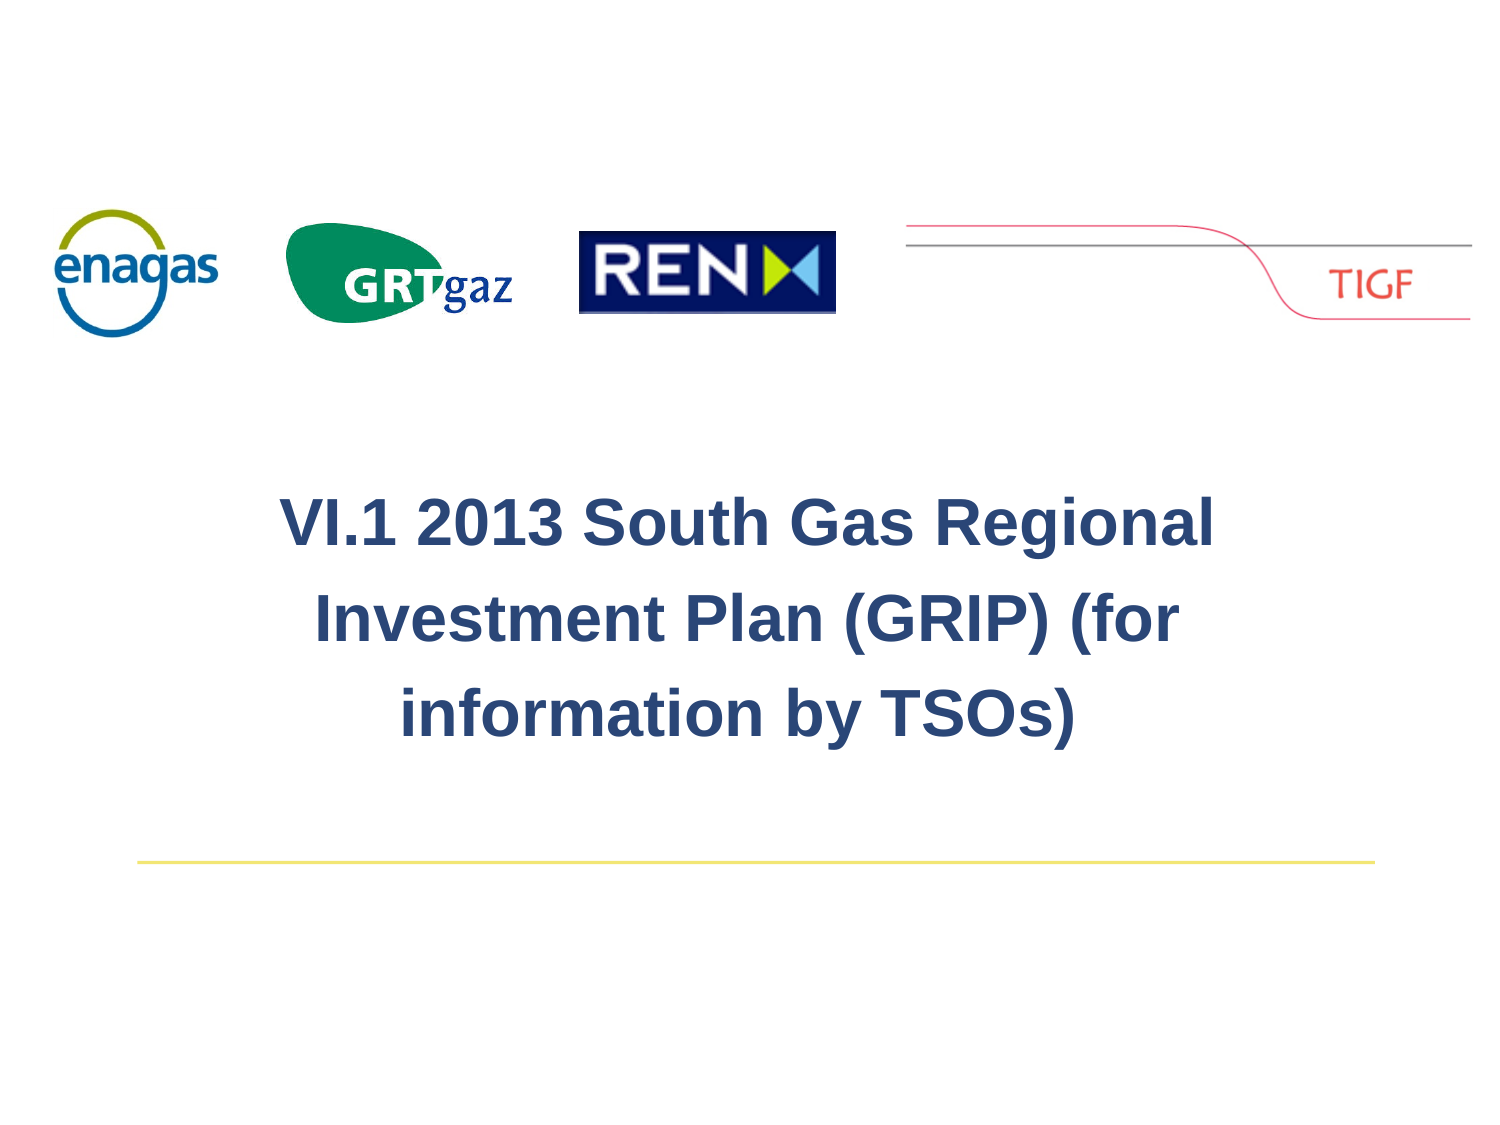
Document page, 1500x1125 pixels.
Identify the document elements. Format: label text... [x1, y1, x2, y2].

text_box VI.1 2013 South Gas Regional Investment Plan (GRIP) (for information by TSOs) [157, 468, 1339, 745]
picture [579, 231, 836, 314]
picture [904, 224, 1474, 321]
picture [286, 223, 512, 323]
picture [53, 208, 219, 338]
